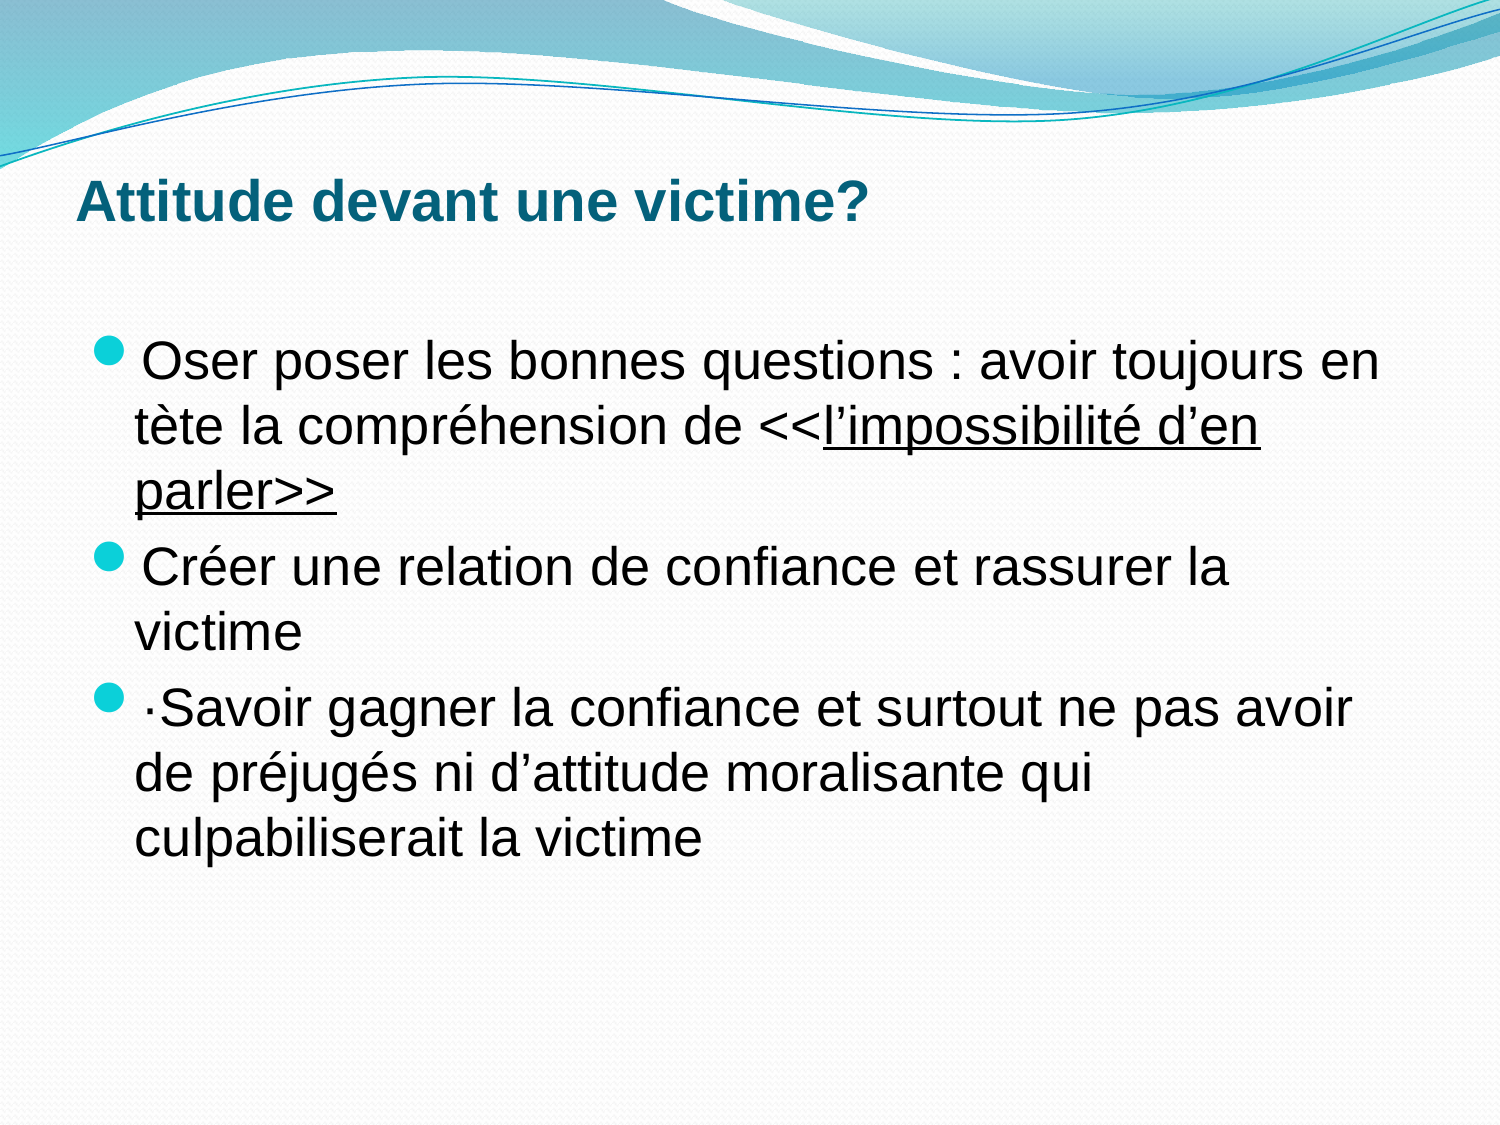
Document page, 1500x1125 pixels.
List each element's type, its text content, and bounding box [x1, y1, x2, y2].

list Oser poser les bonnes questions : avoir toujours en tète la compréhension de <<l’impossibilité d’en parler>> Créer une relation de confiance et rassurer la victime ·Savoir gagner la confiance et surtout ne pas avoir de préjugés ni d’attitude moralisante qui culpabiliserait la victime [75, 317, 1425, 1038]
title Attitude devant une victime? [75, 115, 1425, 303]
